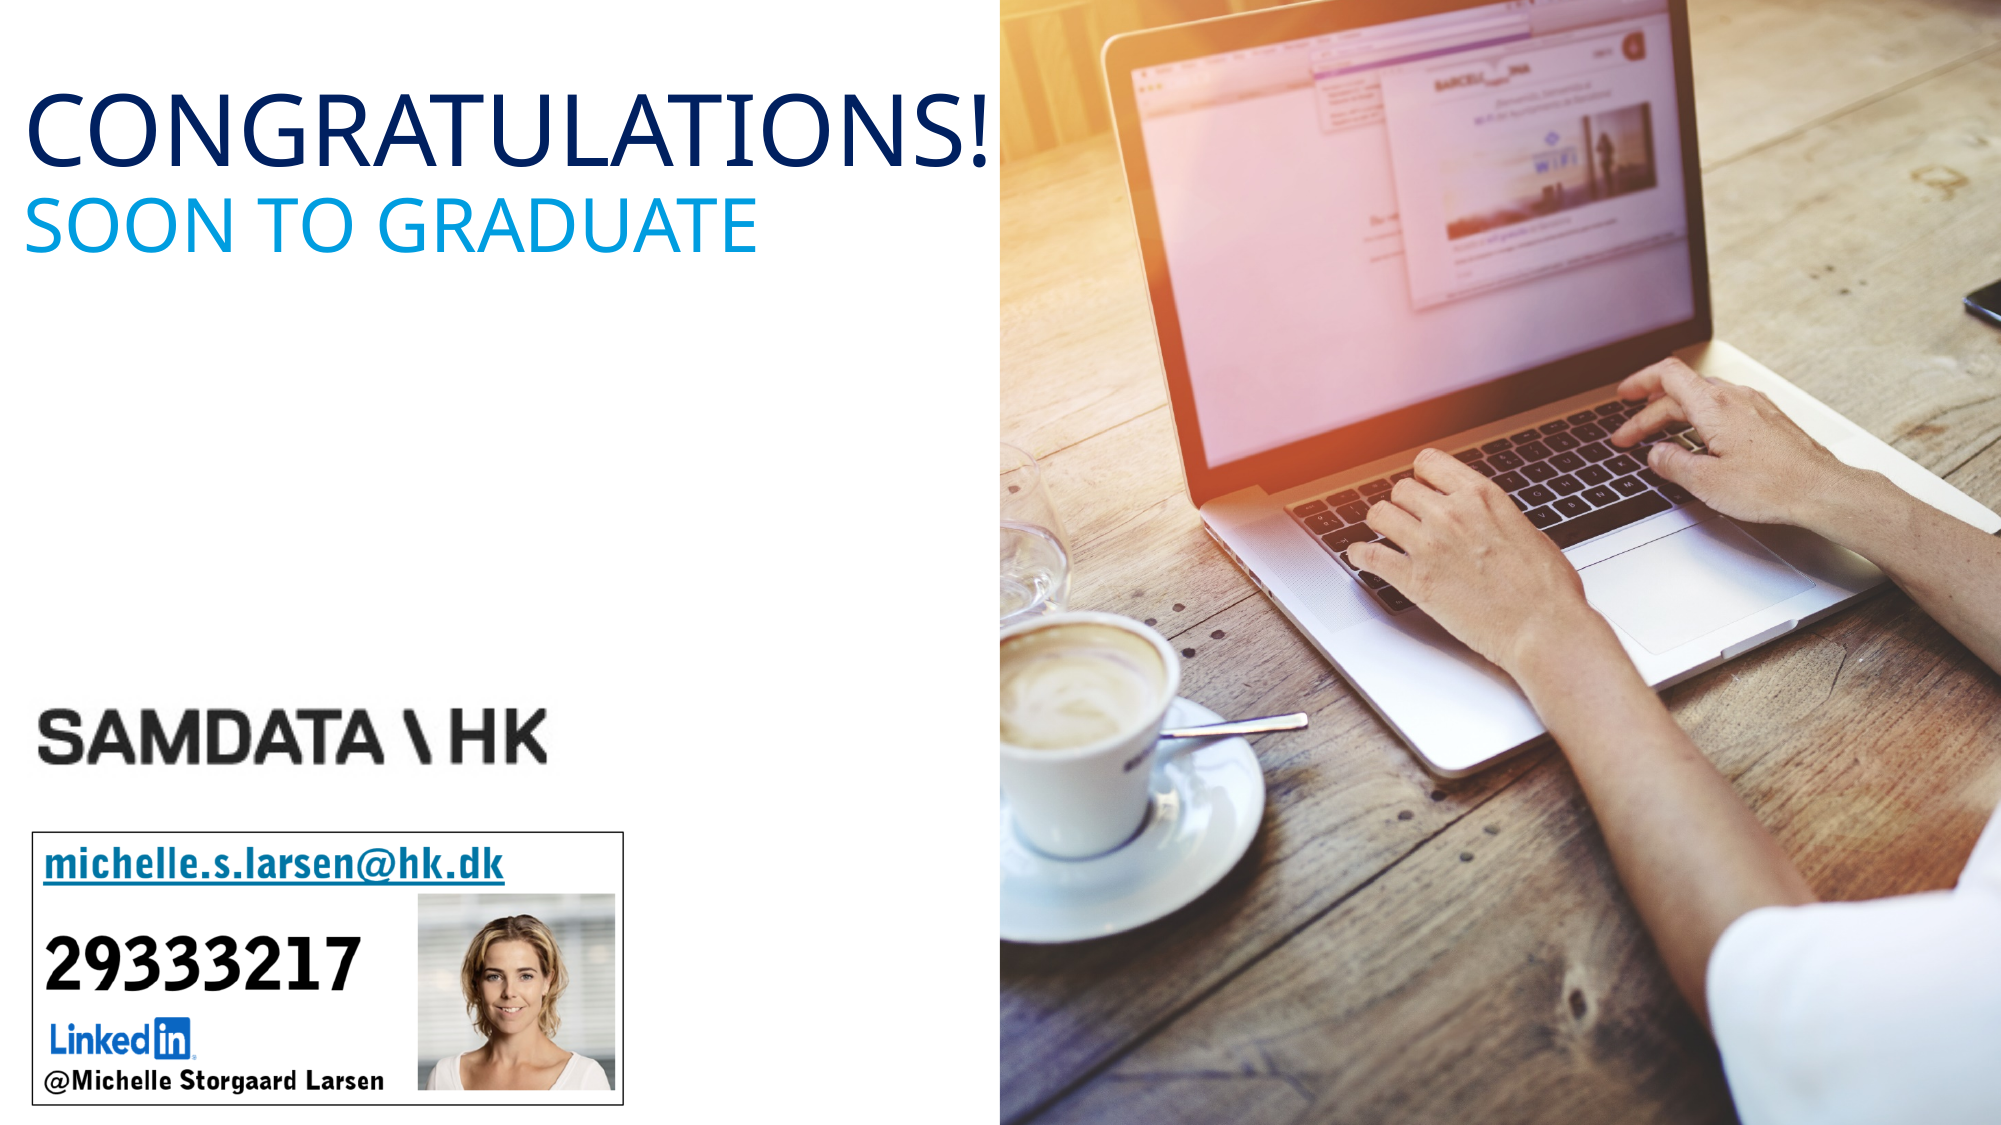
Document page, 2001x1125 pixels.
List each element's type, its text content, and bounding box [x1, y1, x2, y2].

picture [29, 827, 629, 1110]
picture [999, 0, 2001, 1125]
title CONGRATULATIONS! SOON TO GRADUATE [23, 79, 999, 322]
picture [23, 641, 740, 810]
